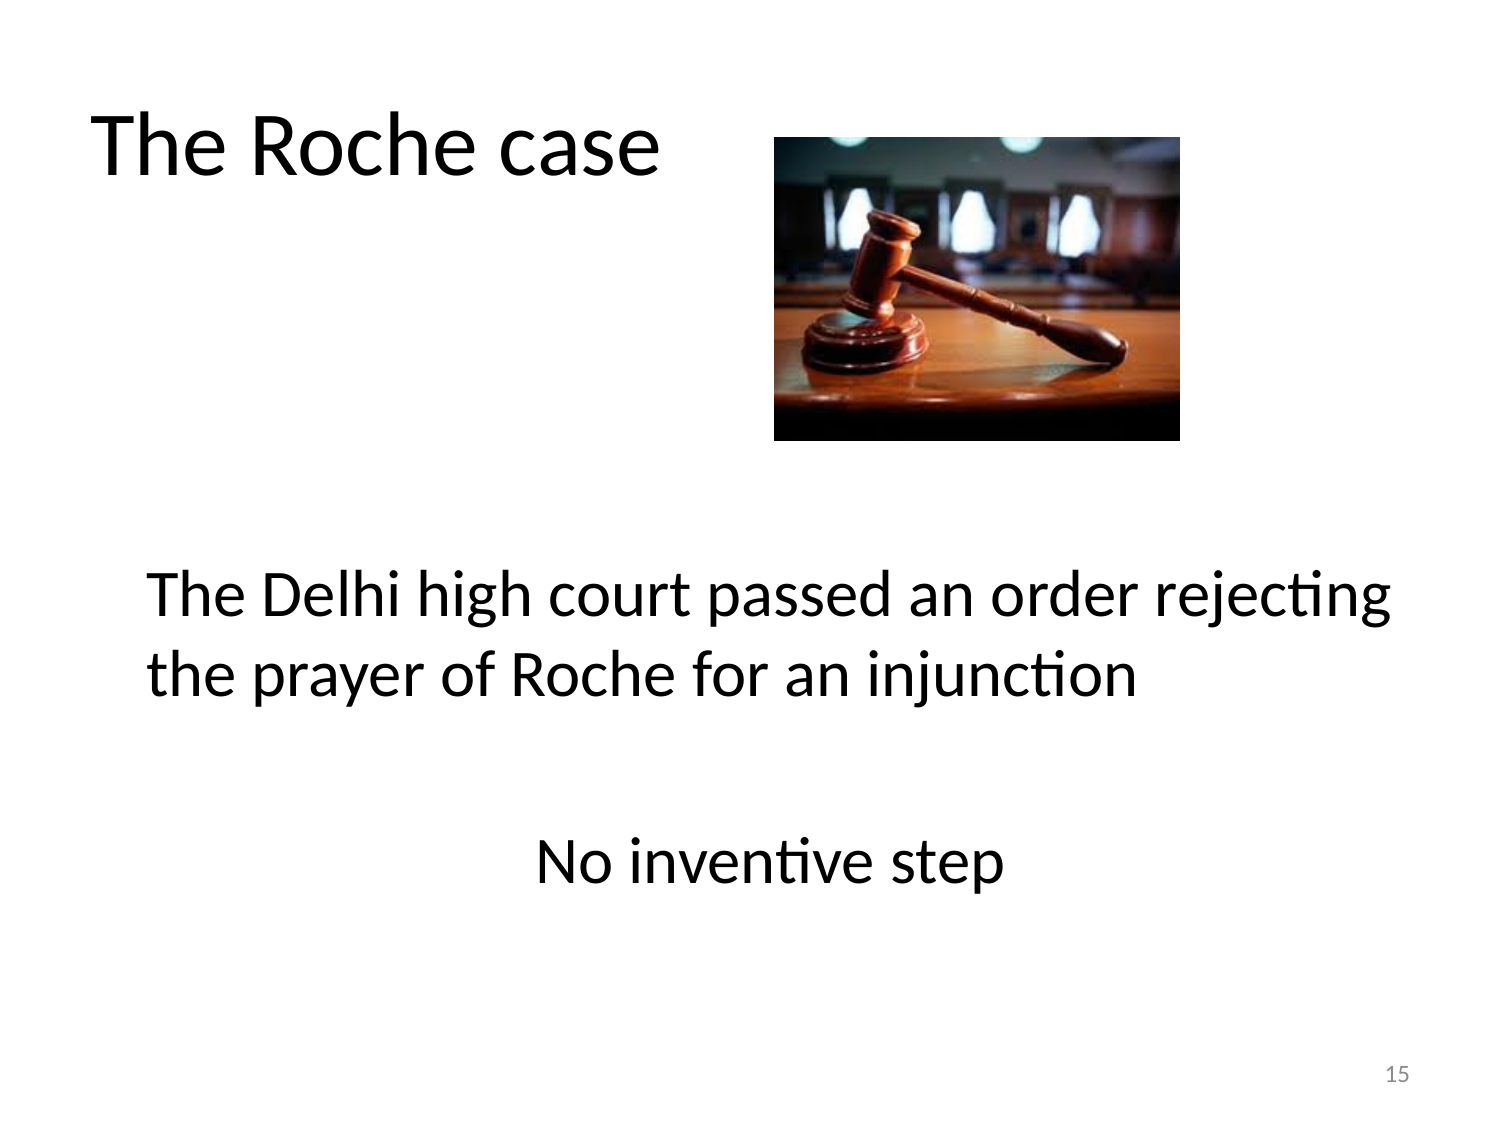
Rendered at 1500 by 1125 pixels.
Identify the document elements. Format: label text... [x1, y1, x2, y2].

list The Delhi high court passed an order rejecting the prayer of Roche for an injunction No inventive step [75, 262, 1425, 1005]
slide_number 15 [1074, 1042, 1425, 1103]
title The Roche case [75, 45, 1425, 233]
picture [774, 137, 1180, 441]
